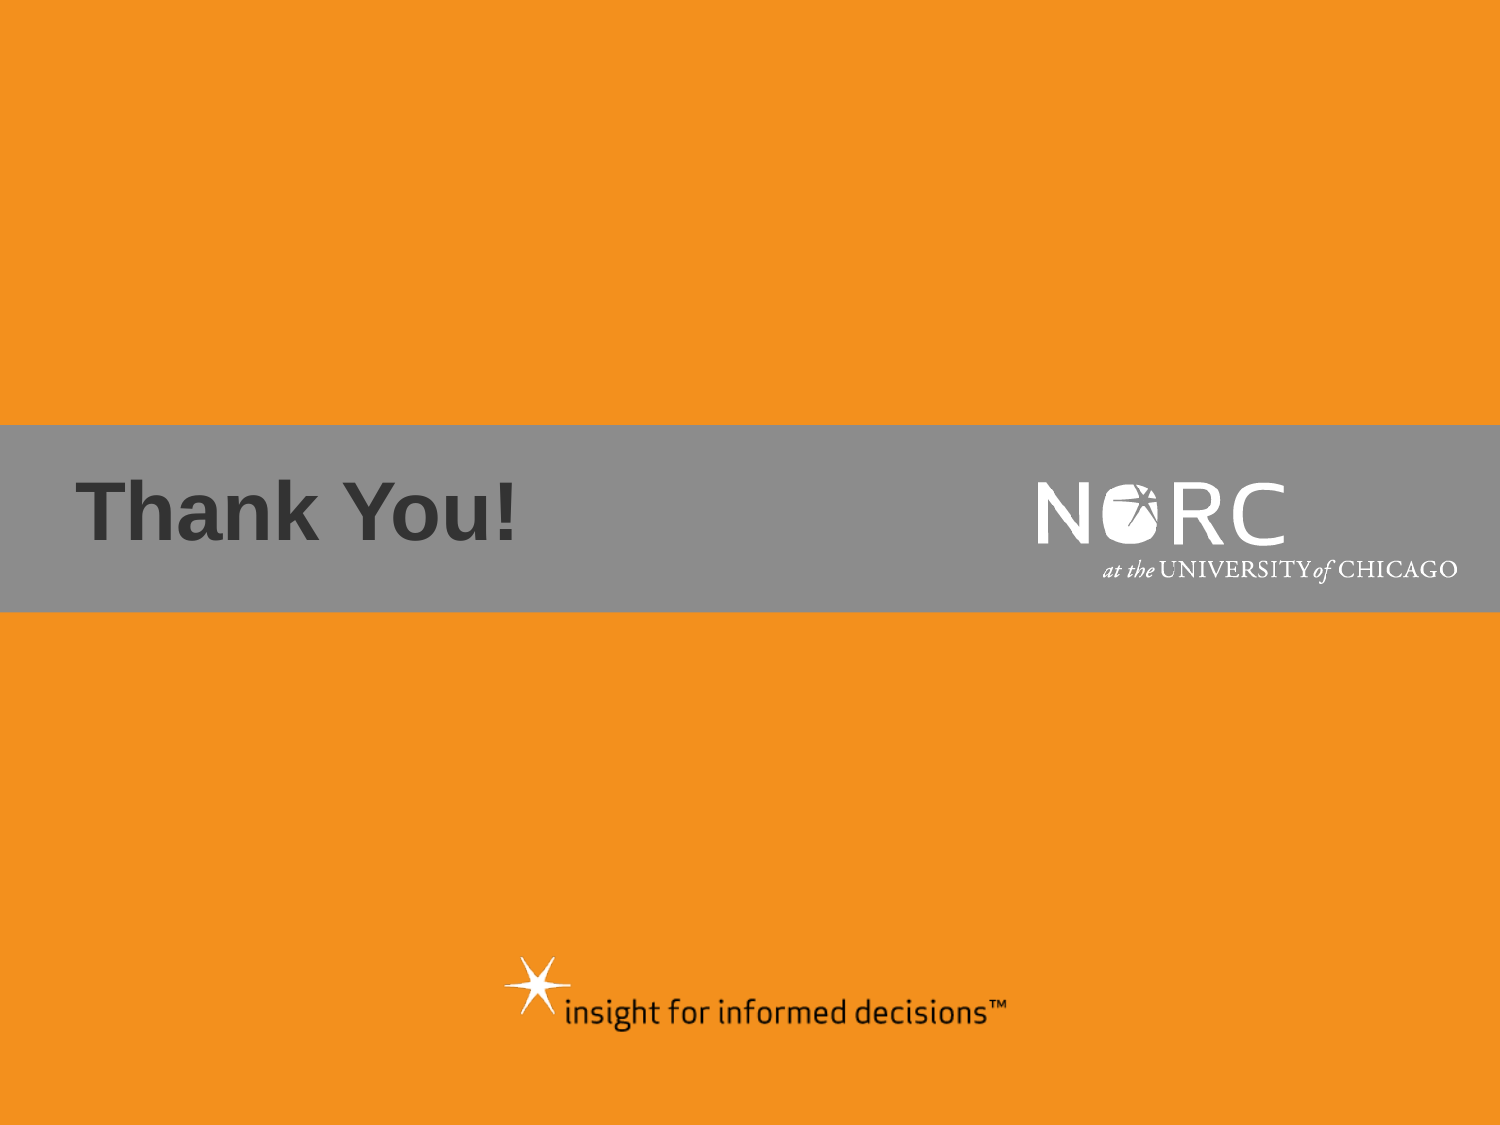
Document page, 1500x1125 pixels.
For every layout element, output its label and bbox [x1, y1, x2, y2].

picture [1025, 450, 1474, 613]
picture [487, 937, 1046, 1062]
